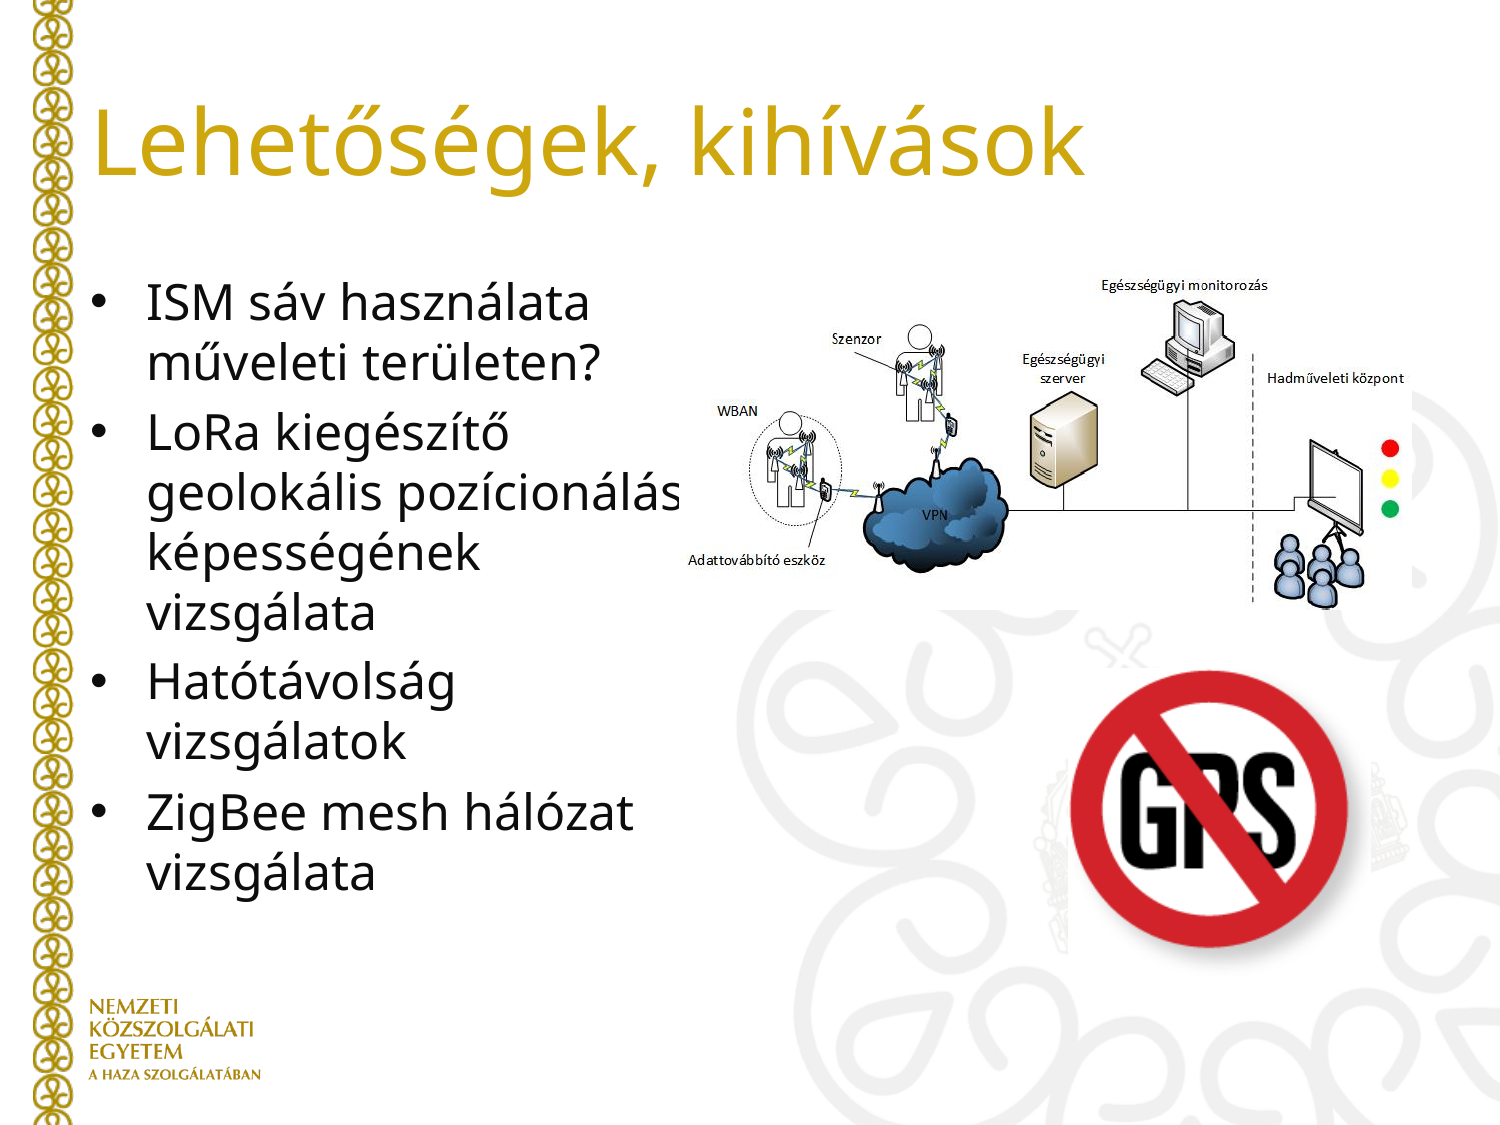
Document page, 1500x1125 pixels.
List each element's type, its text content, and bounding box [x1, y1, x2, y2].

title Lehetőségek, kihívások [75, 45, 1425, 233]
picture [33, 0, 74, 1125]
list ISM sáv használata műveleti területen? LoRa kiegészítő geolokális pozícionálási képességének vizsgálata Hatótávolság vizsgálatok ZigBee mesh hálózat vizsgálata [75, 262, 738, 953]
picture [88, 995, 261, 1083]
picture [678, 269, 1500, 1125]
